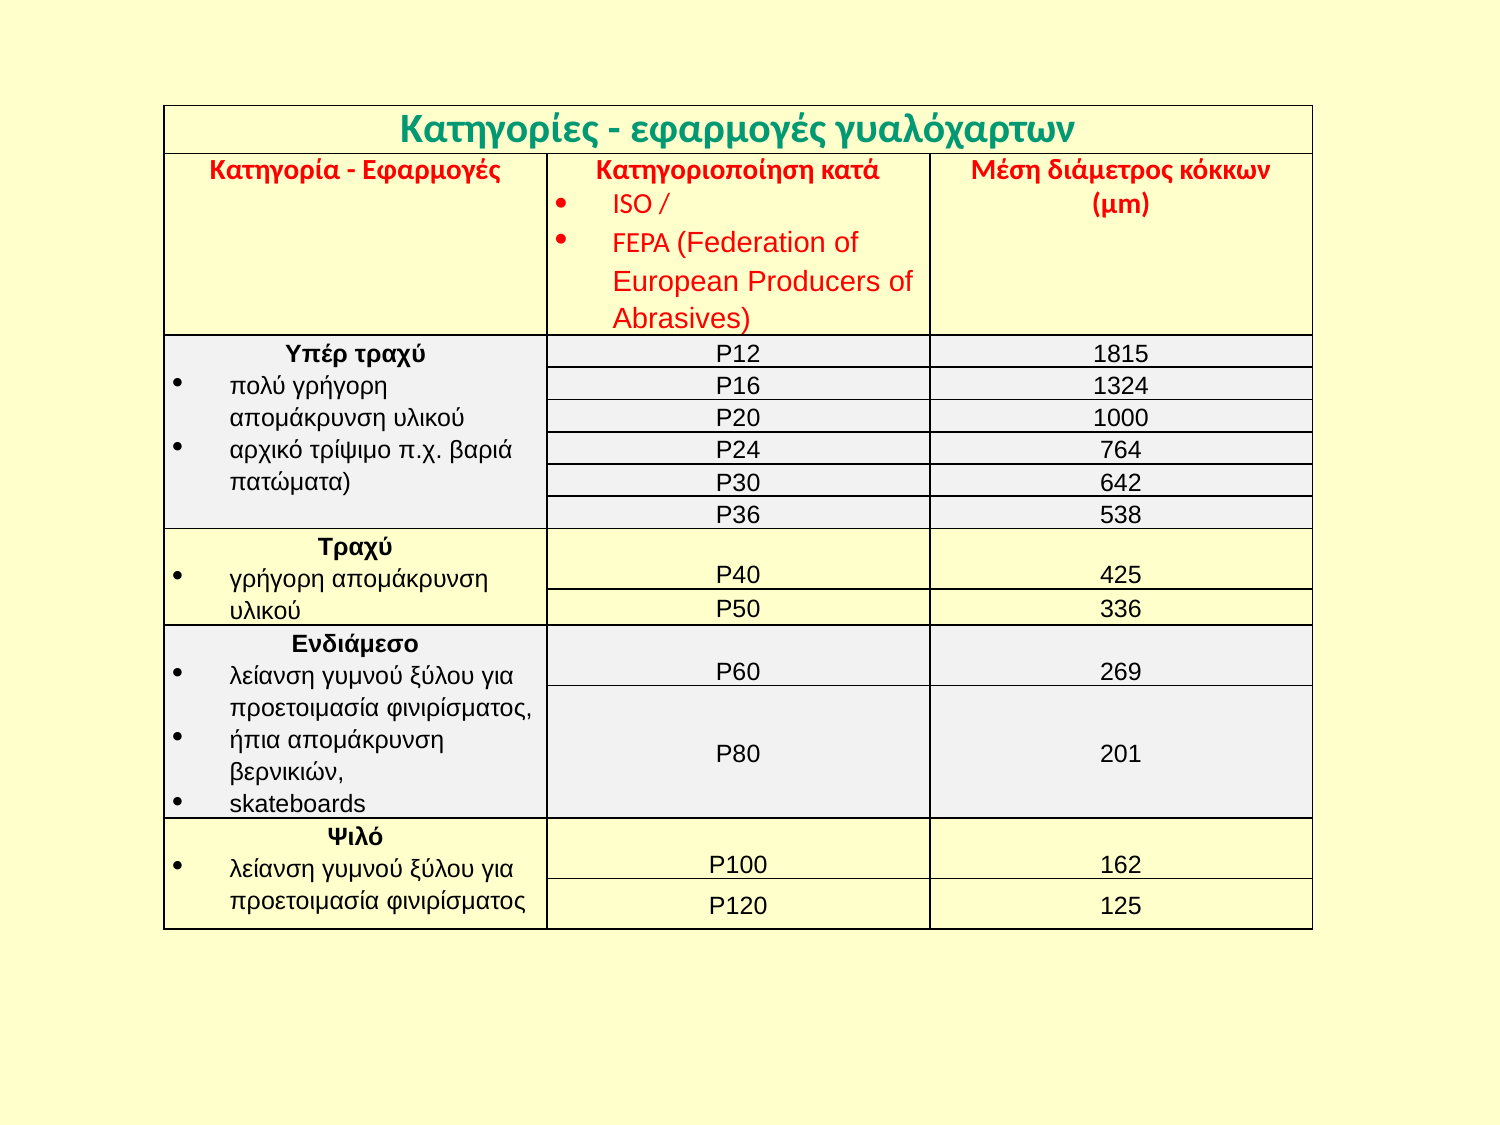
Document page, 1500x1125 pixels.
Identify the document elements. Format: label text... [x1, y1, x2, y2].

table_cell P50 [548, 590, 929, 624]
table_cell P40 [548, 529, 929, 588]
table_cell P24 [548, 433, 929, 463]
table_cell Κατηγοριοποίηση κατά ISO / FEPA (Federation of European Producers of Abrasives) [548, 154, 929, 334]
table_header Κατηγορίες - εφαρμογές γυαλόχαρτων [165, 106, 1312, 153]
table_cell Ψιλό λείανση γυμνού ξύλου για προετοιμασία φινιρίσματος [165, 819, 546, 928]
table_cell P80 [548, 686, 929, 817]
table_cell Τραχύ γρήγορη απομάκρυνση υλικού [165, 529, 546, 624]
table_cell 269 [931, 626, 1312, 685]
table_cell P36 [548, 497, 929, 528]
table_cell 162 [931, 819, 1312, 878]
table_cell Μέση διάμετρος κόκκων (μm) [931, 154, 1312, 334]
table_cell P120 [548, 879, 929, 928]
table_cell 336 [931, 590, 1312, 624]
table_cell Κατηγορία - Εφαρμογές [165, 154, 546, 334]
table_cell P12 [548, 336, 929, 366]
table_cell 125 [931, 879, 1312, 928]
table_cell P60 [548, 626, 929, 685]
table_cell P20 [548, 400, 929, 431]
table_cell 201 [931, 686, 1312, 817]
table_cell 1815 [931, 336, 1312, 366]
table_cell 764 [931, 433, 1312, 463]
table_cell 1000 [931, 400, 1312, 431]
table_cell 1324 [931, 368, 1312, 399]
table_cell Ενδιάμεσο λείανση γυμνού ξύλου για προετοιμασία φινιρίσματος, ήπια απομάκρυνση βερνικιών, skateboards [165, 626, 546, 817]
table_cell P100 [548, 819, 929, 878]
table_cell 642 [931, 465, 1312, 495]
table_cell 538 [931, 497, 1312, 528]
table_cell 425 [931, 529, 1312, 588]
table_cell P16 [548, 368, 929, 399]
table_cell P30 [548, 465, 929, 495]
table_cell Υπέρ τραχύ πολύ γρήγορη απομάκρυνση υλικού αρχικό τρίψιμο π.χ. βαριά πατώματα) [165, 336, 546, 528]
